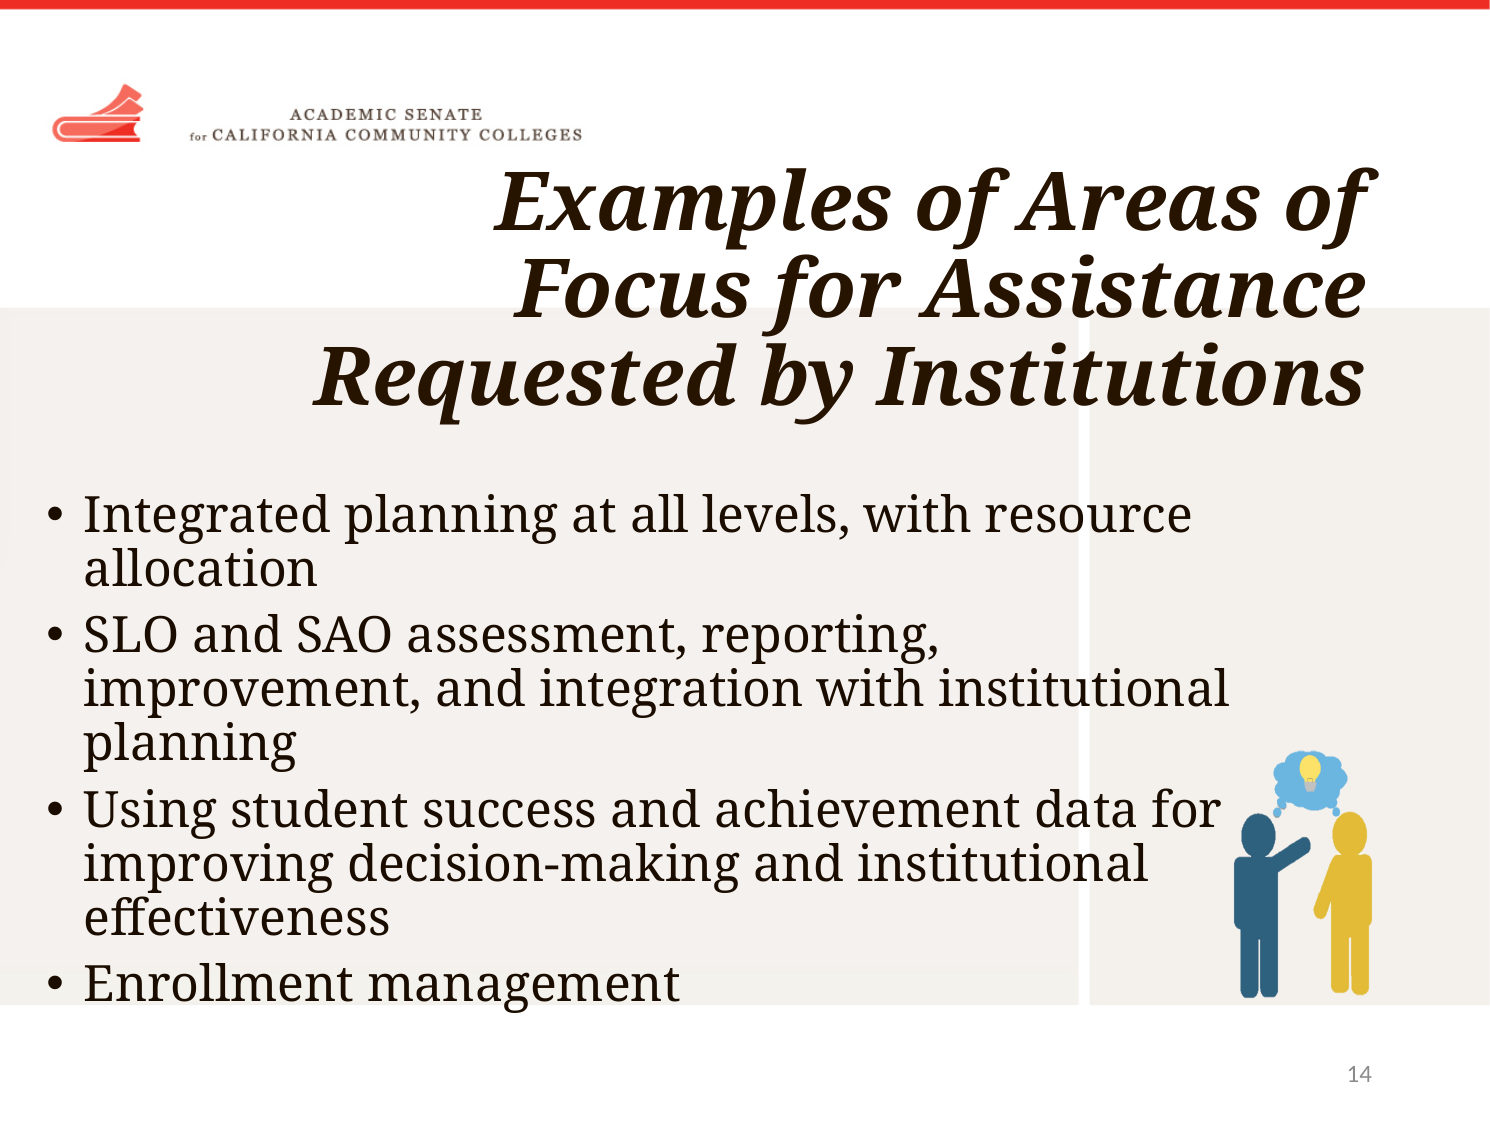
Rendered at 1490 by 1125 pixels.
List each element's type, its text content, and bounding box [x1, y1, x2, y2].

picture [0, 0, 1490, 1125]
title Examples of Areas of Focus for Assistance Requested by Institutions [228, 179, 1382, 404]
list Integrated planning at all levels, with resource allocation SLO and SAO assessment, reporting, improvement, and integration with institutional planning Using student success and achievement data for improving decision-making and institutional effectiveness Enrollment management [31, 481, 1253, 1027]
slide_number 14 [1052, 1042, 1388, 1103]
